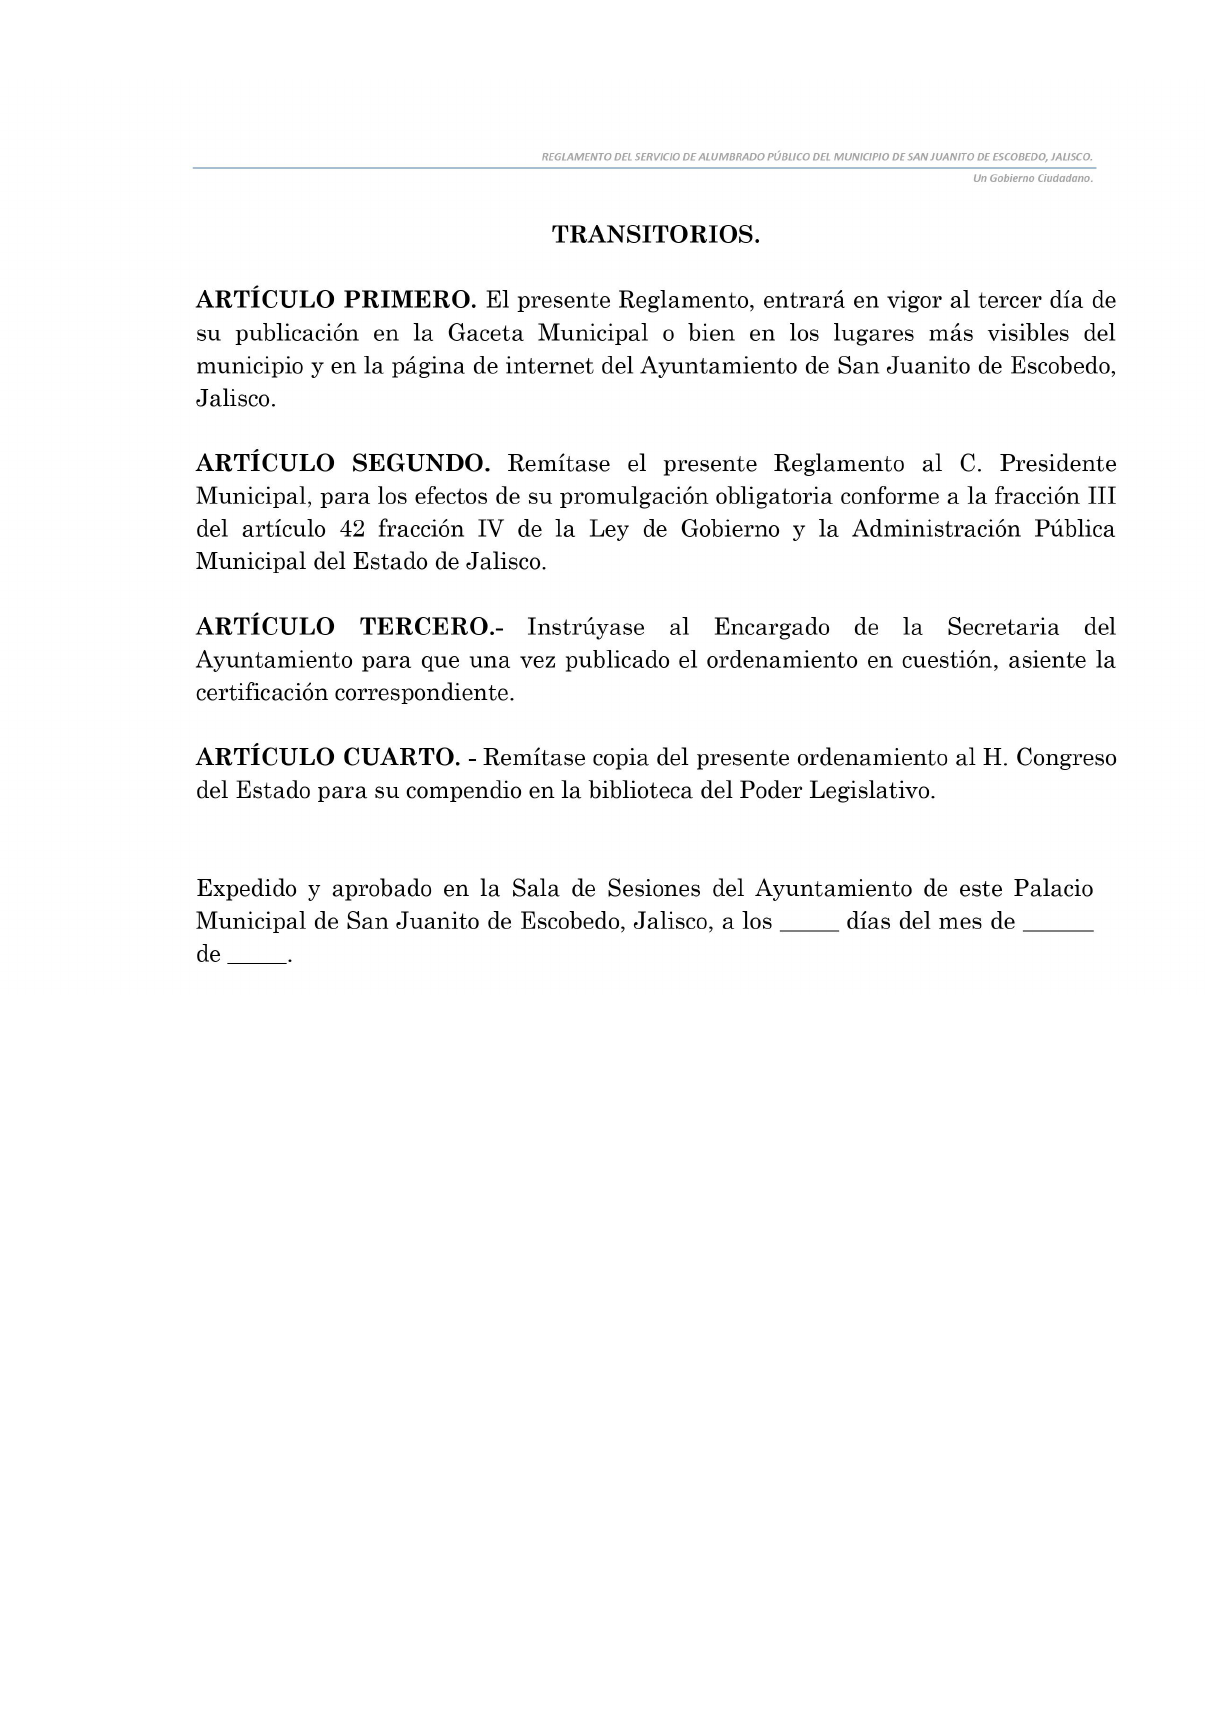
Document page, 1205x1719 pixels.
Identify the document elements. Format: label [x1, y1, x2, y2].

picture [0, 79, 1205, 995]
